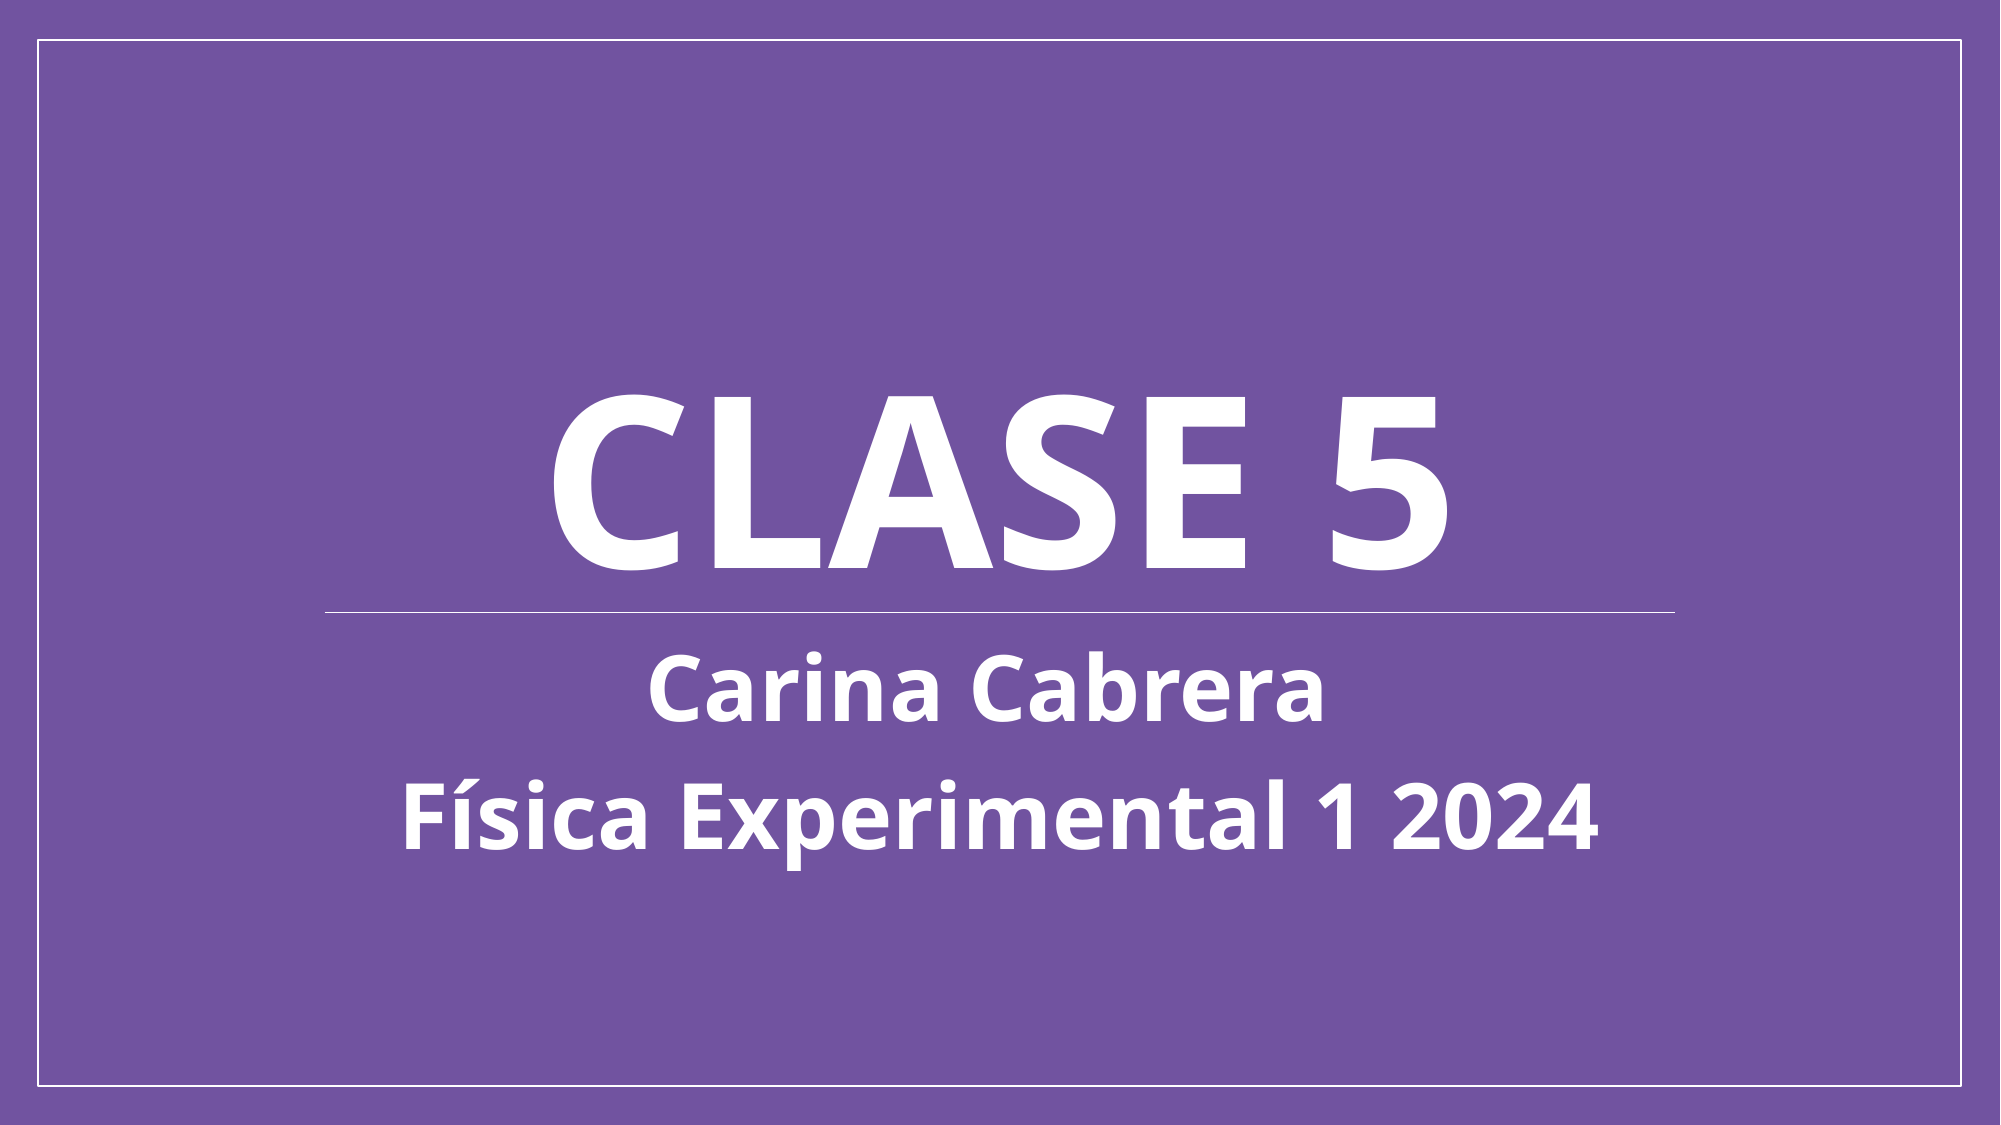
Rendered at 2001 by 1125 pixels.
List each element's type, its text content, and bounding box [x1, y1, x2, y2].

subtitle Carina Cabrera Física Experimental 1 2024 [280, 634, 1719, 863]
title Clase 5 [182, 144, 1818, 625]
